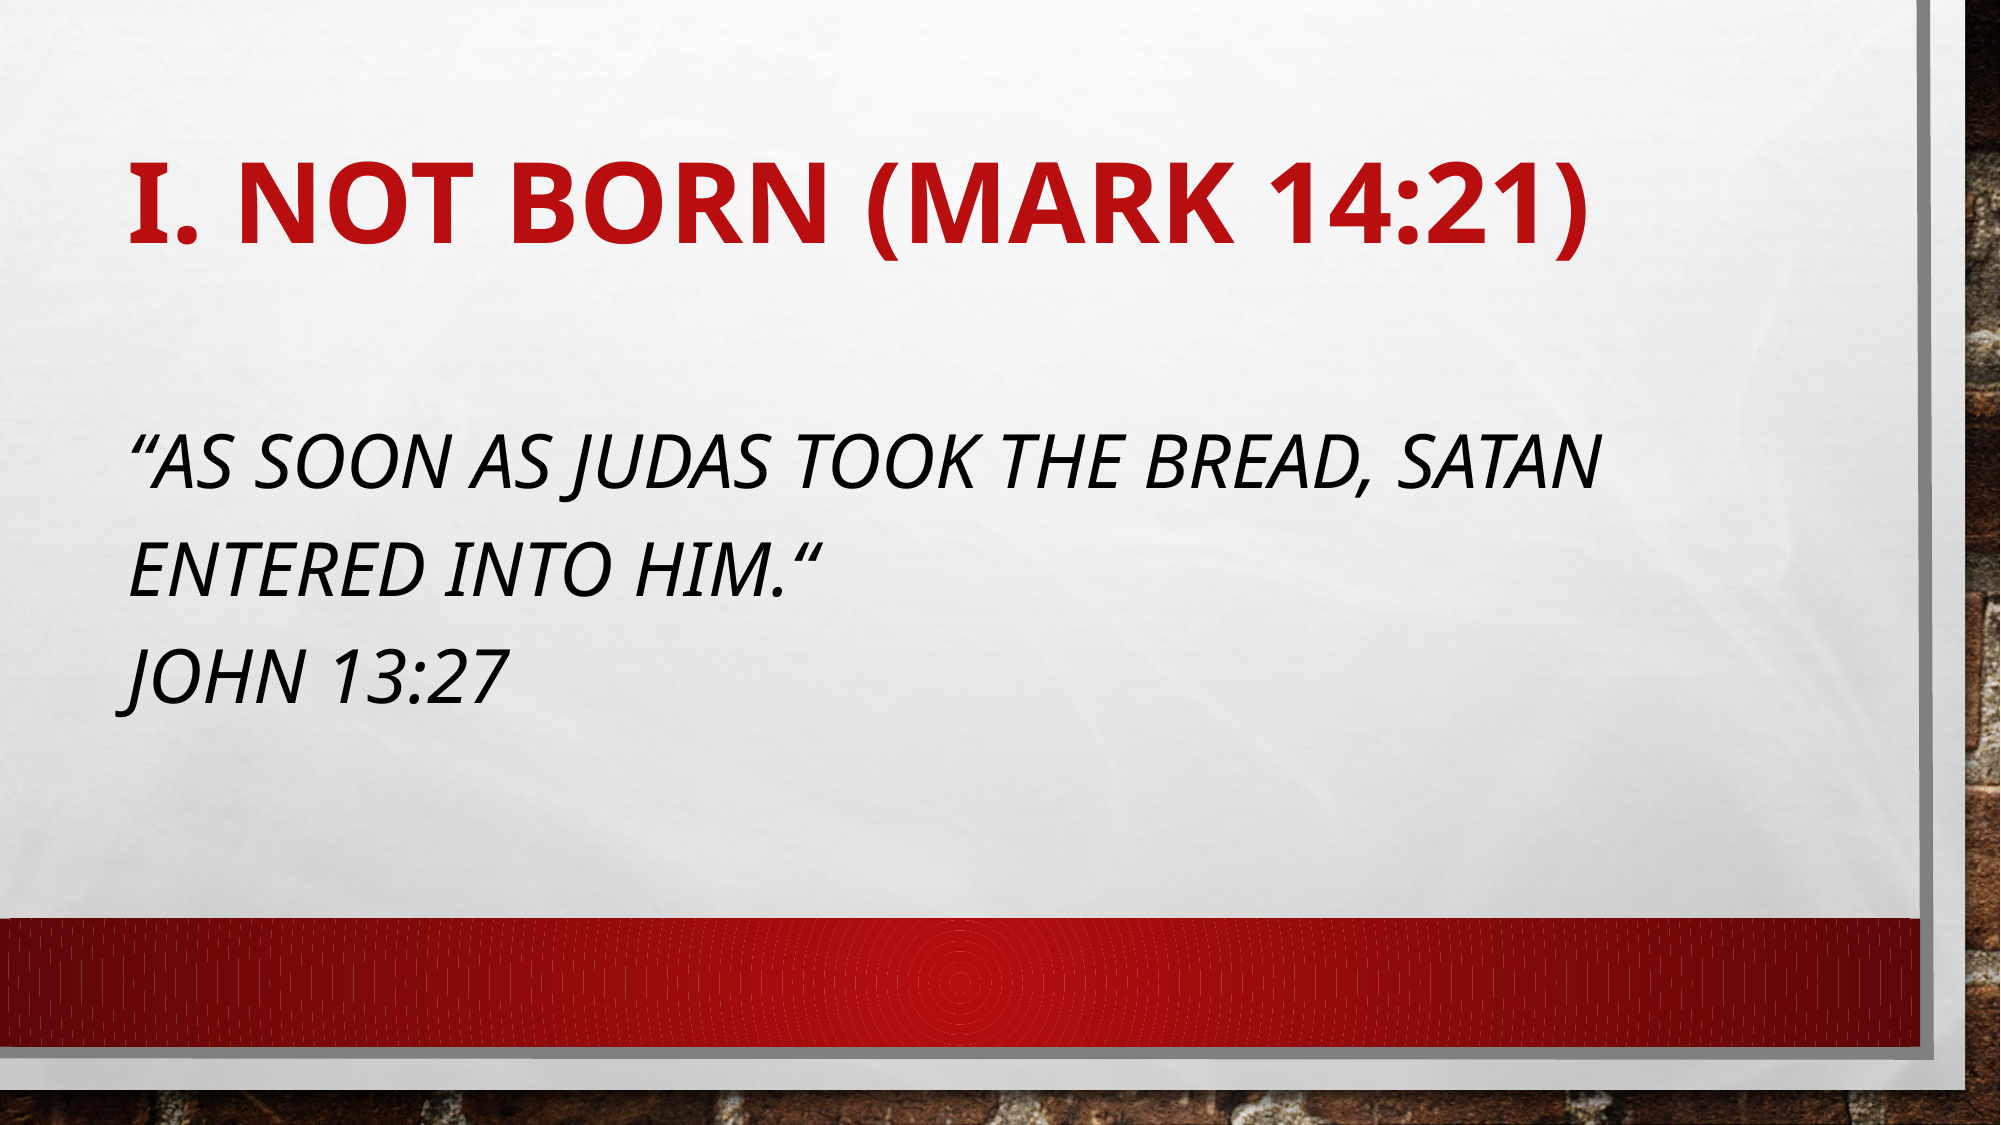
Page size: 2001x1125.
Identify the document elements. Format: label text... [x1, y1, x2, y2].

list “As soon as Judas took the bread, Satan entered into him.“ John 13:27 [112, 349, 1818, 893]
title I. NOT BORN (Mark 14:21) [112, 112, 1818, 302]
picture [0, 0, 2000, 1125]
